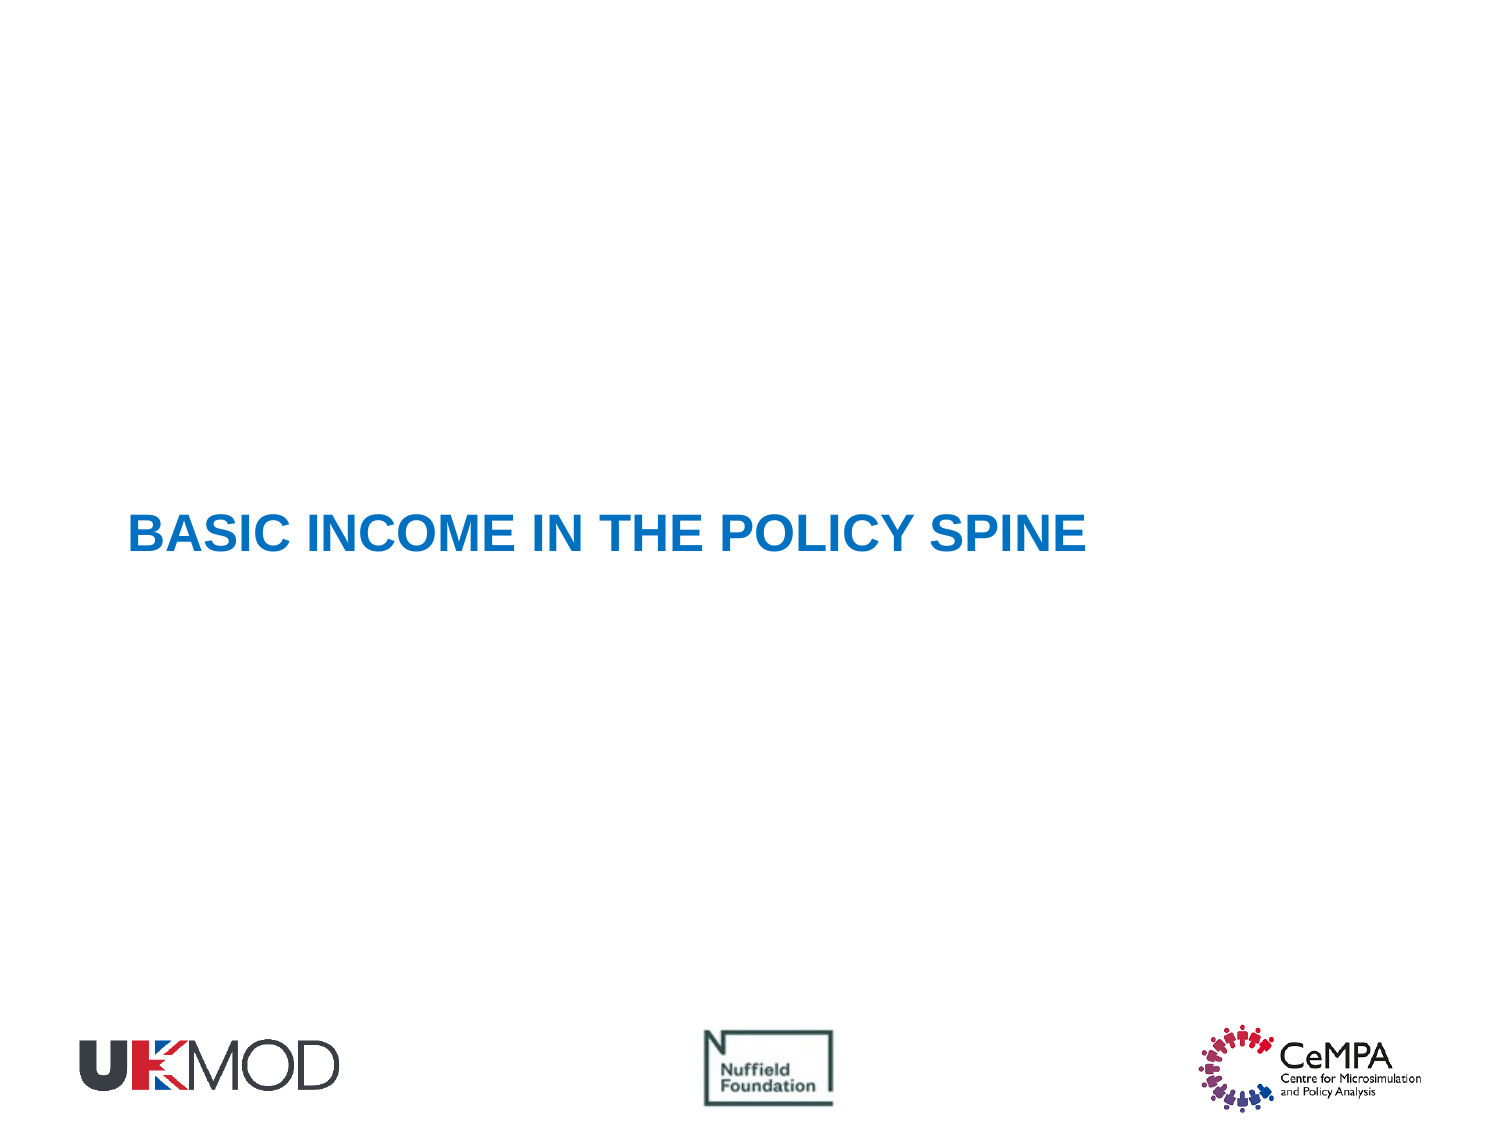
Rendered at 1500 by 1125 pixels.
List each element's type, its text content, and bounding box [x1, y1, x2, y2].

picture [701, 1029, 840, 1108]
picture [1198, 1024, 1421, 1113]
picture [73, 1036, 343, 1094]
title BASIC INCOME IN THE POLICY SPINE [112, 491, 1388, 906]
